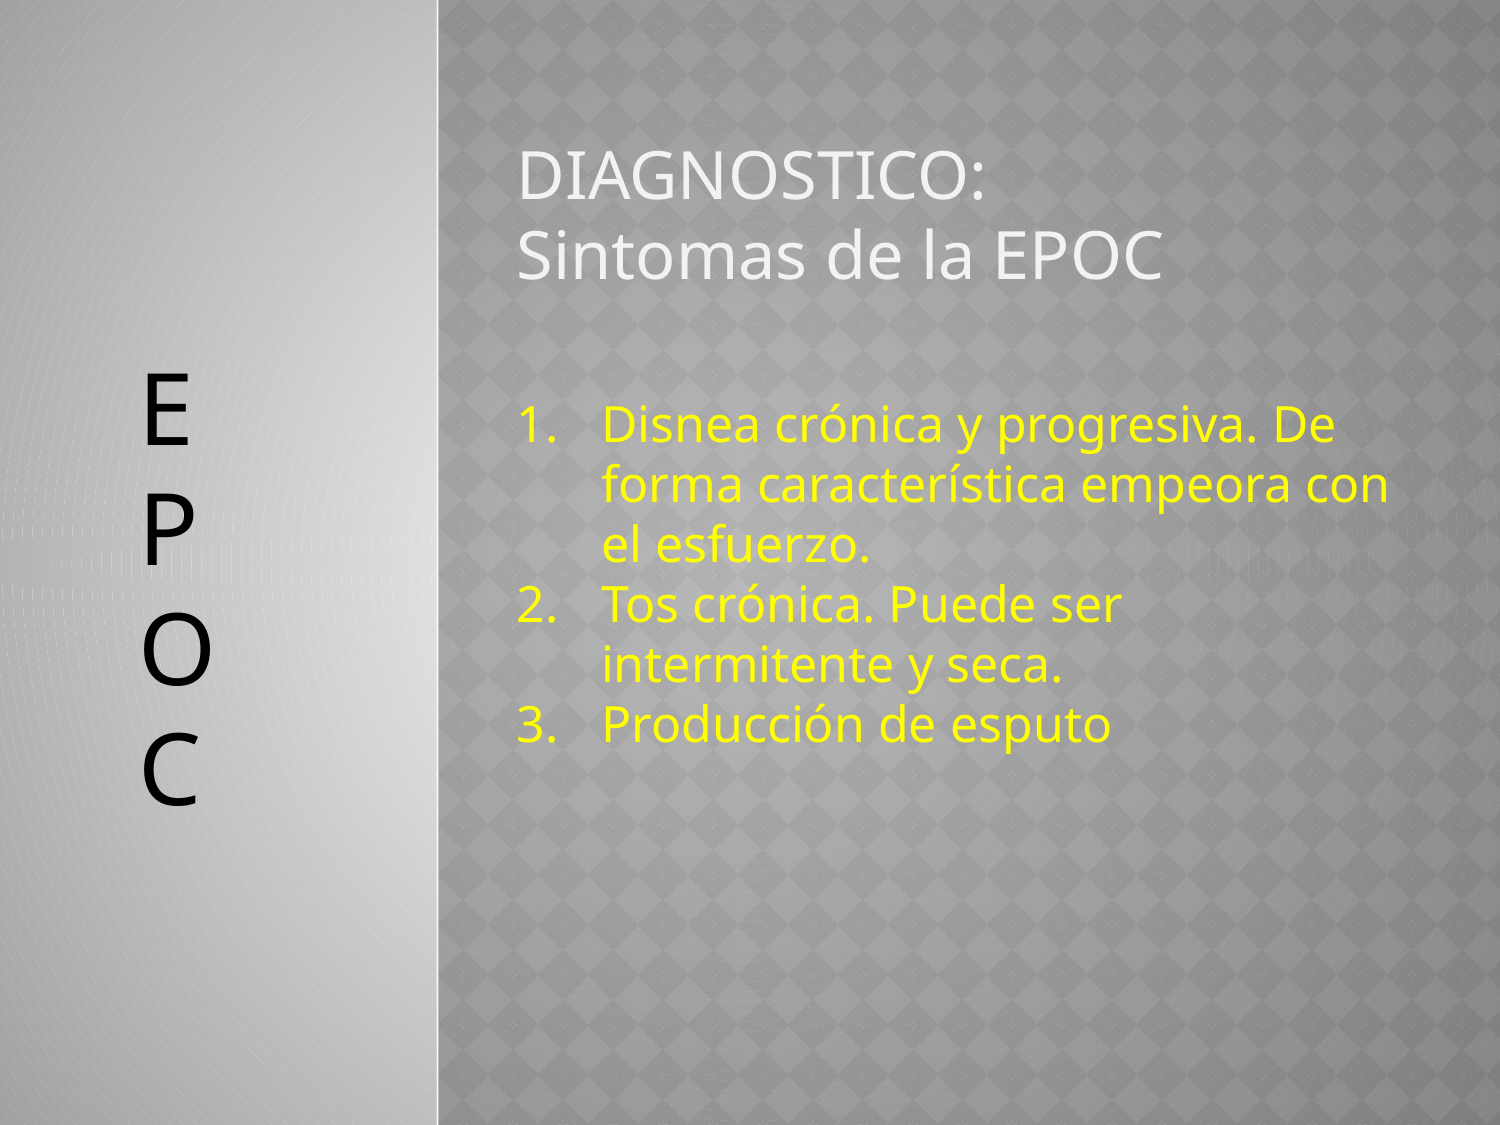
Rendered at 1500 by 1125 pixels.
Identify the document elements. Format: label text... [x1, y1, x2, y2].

text_box DIAGNOSTICO: Sintomas de la EPOC [501, 125, 1341, 300]
text_box E P O C [123, 338, 254, 833]
text_box Disnea crónica y progresiva. De forma característica empeora con el esfuerzo. Tos crónica. Puede ser intermitente y seca. Producción de esputo [501, 385, 1412, 831]
